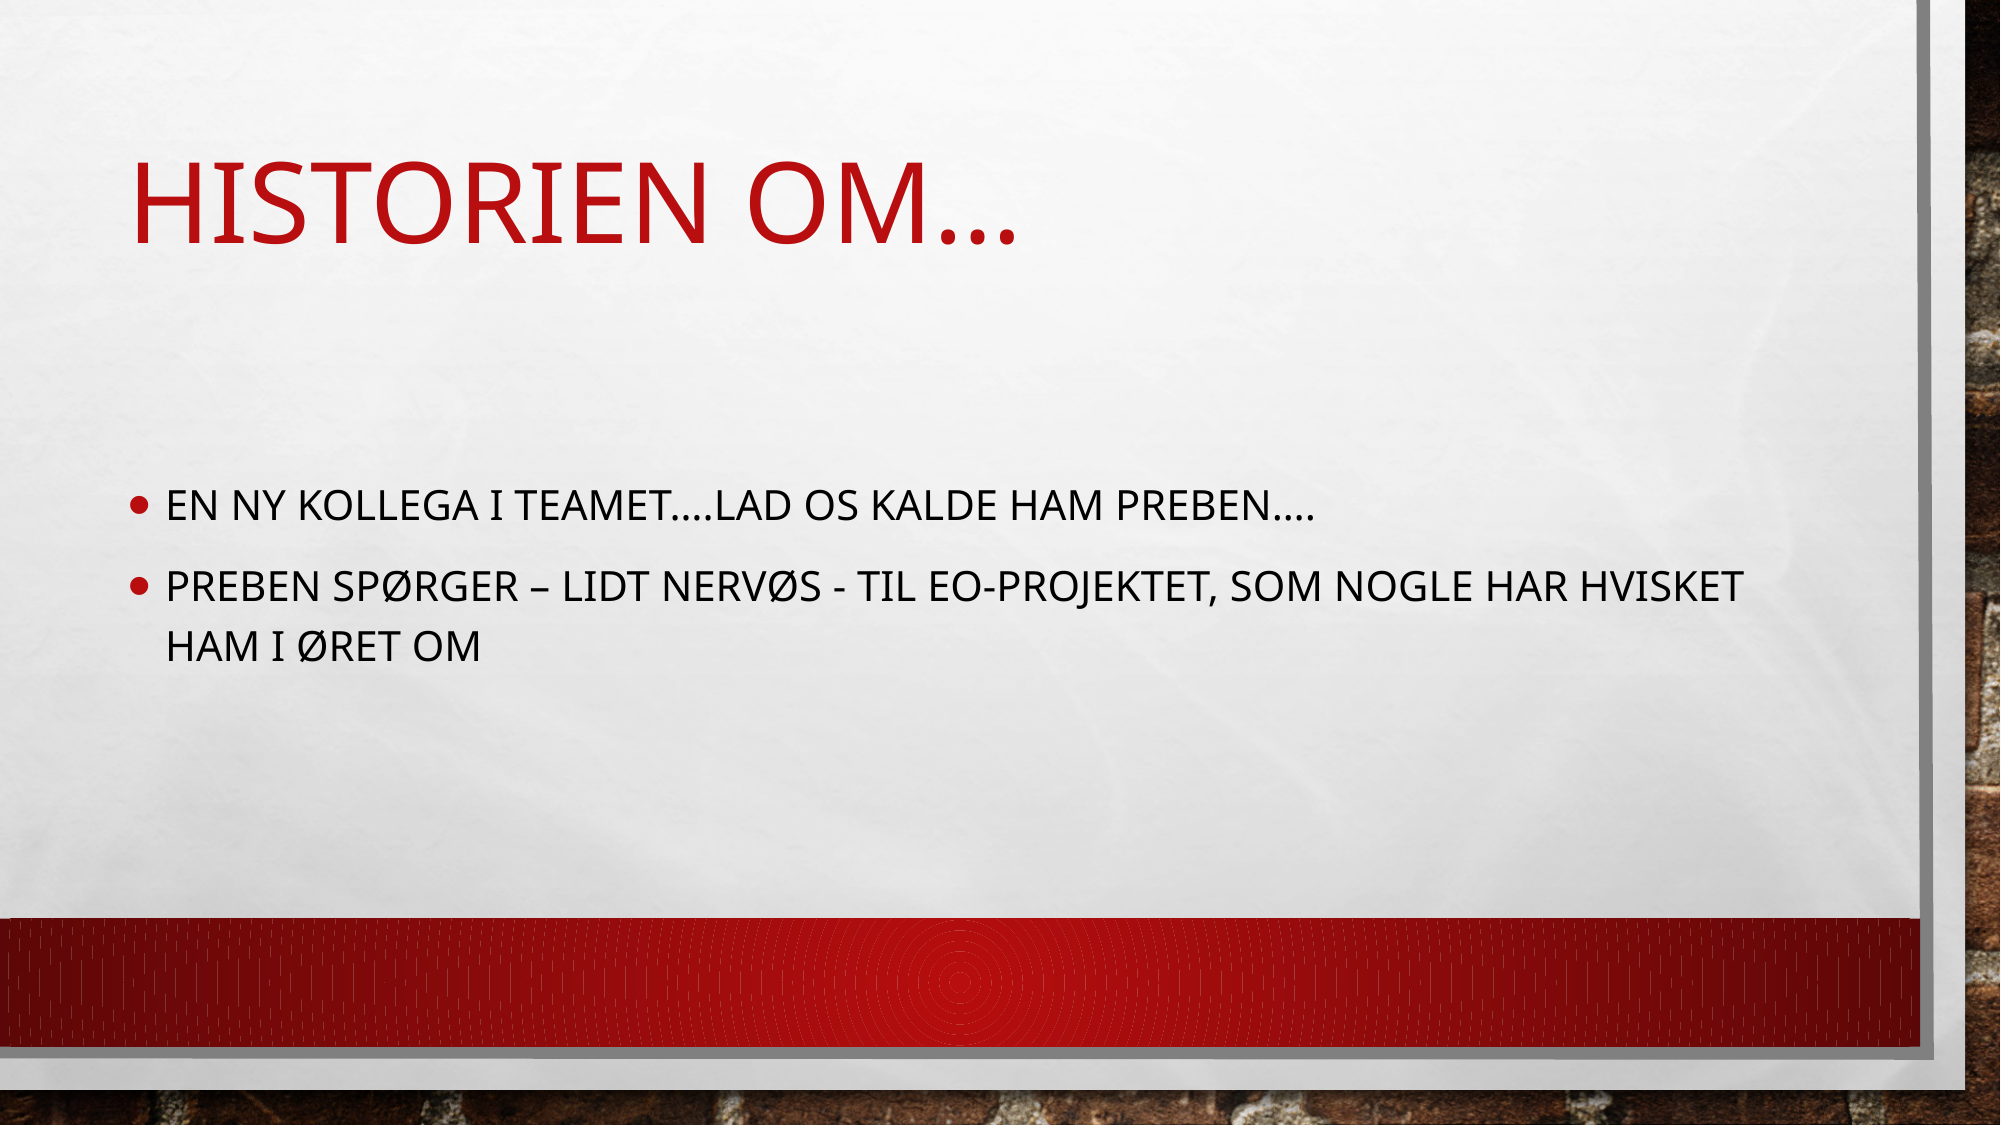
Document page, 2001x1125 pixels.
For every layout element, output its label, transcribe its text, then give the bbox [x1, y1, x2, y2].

title Historien om… [112, 112, 1818, 302]
picture [0, 0, 2000, 1125]
list En ny kollega i teamet….lad os kalde ham preben…. Preben spørger – lidt nervøs - til eo-projektet, som nogle har hvisket ham i øret om [112, 338, 1818, 882]
